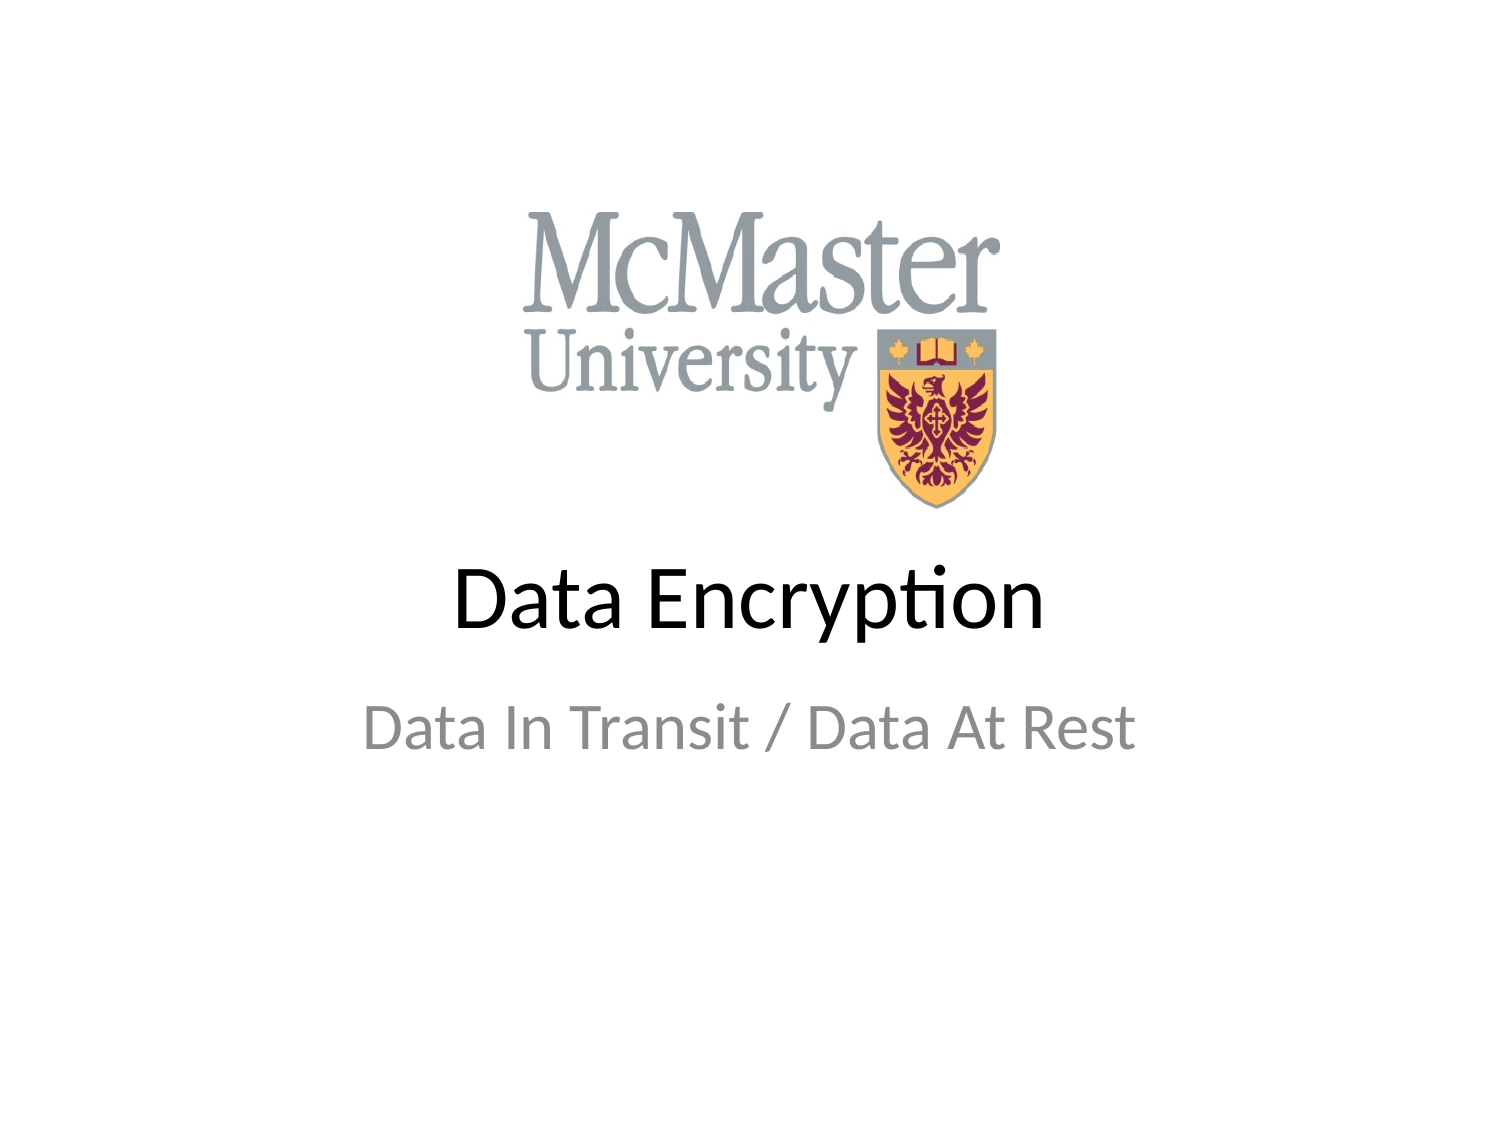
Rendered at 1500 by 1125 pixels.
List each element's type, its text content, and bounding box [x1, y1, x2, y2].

title Data Encryption [112, 471, 1388, 713]
subtitle Data In Transit / Data At Rest [225, 675, 1275, 813]
picture [522, 212, 1000, 513]
